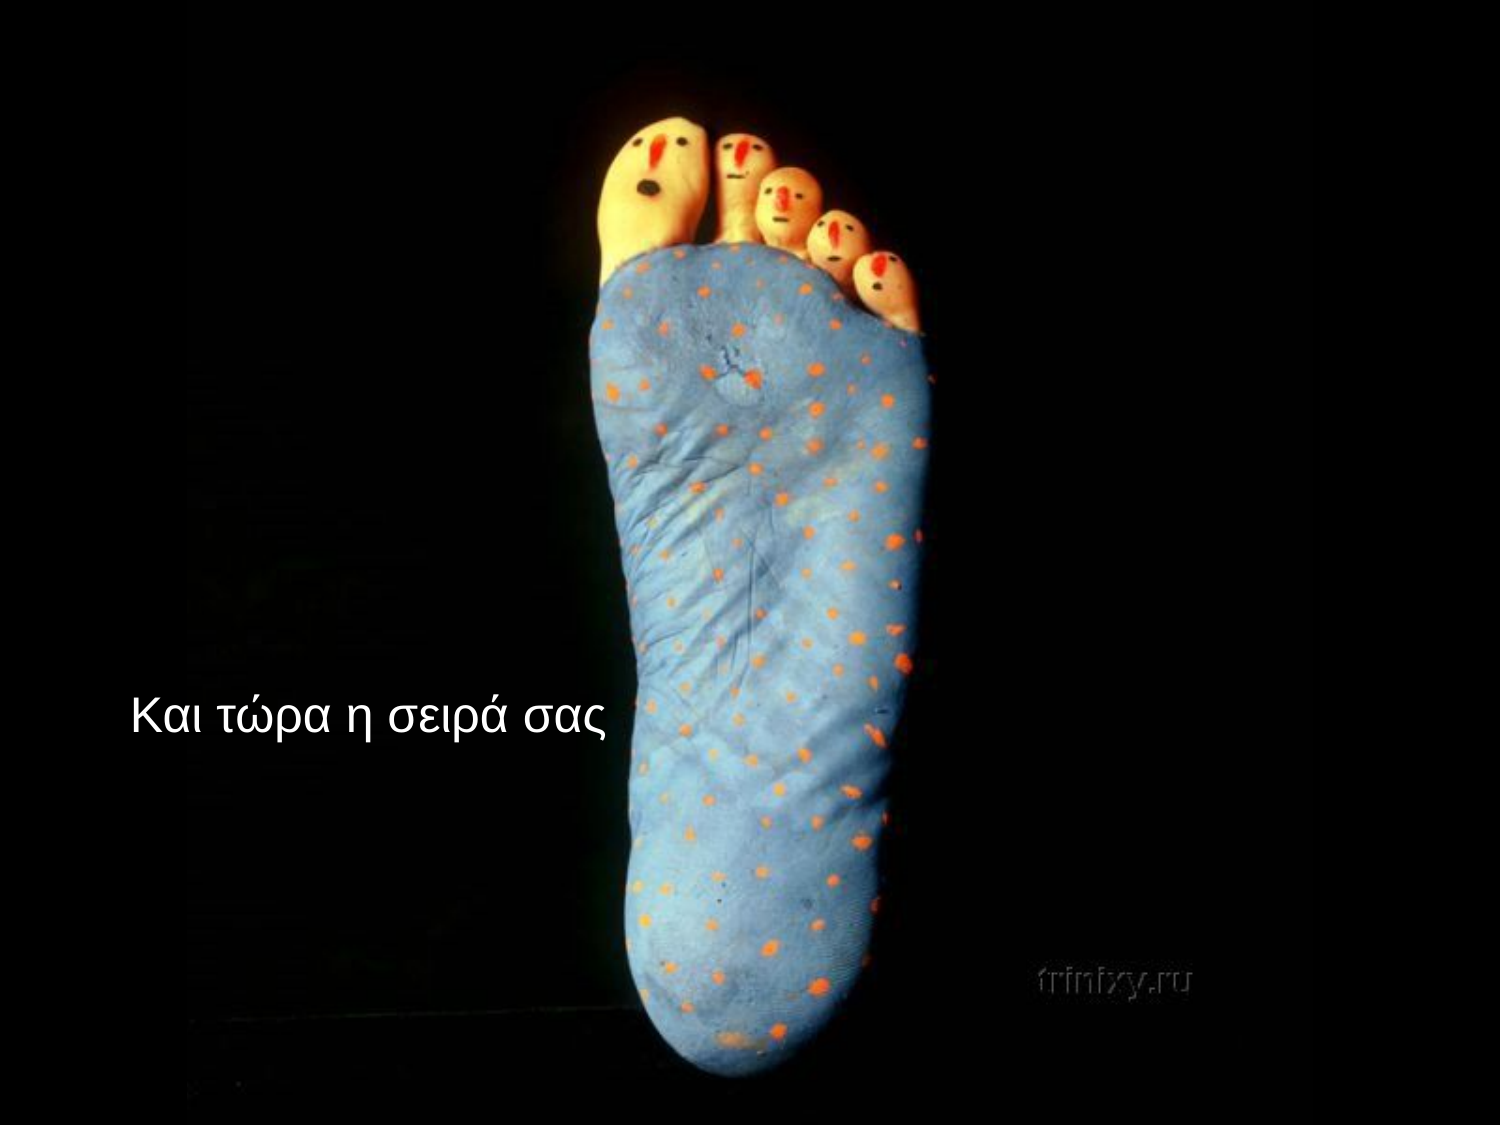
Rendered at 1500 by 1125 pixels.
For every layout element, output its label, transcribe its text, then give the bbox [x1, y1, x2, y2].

text_box Και τώρα η σειρά σας [114, 674, 182, 750]
picture [187, 0, 1313, 1125]
